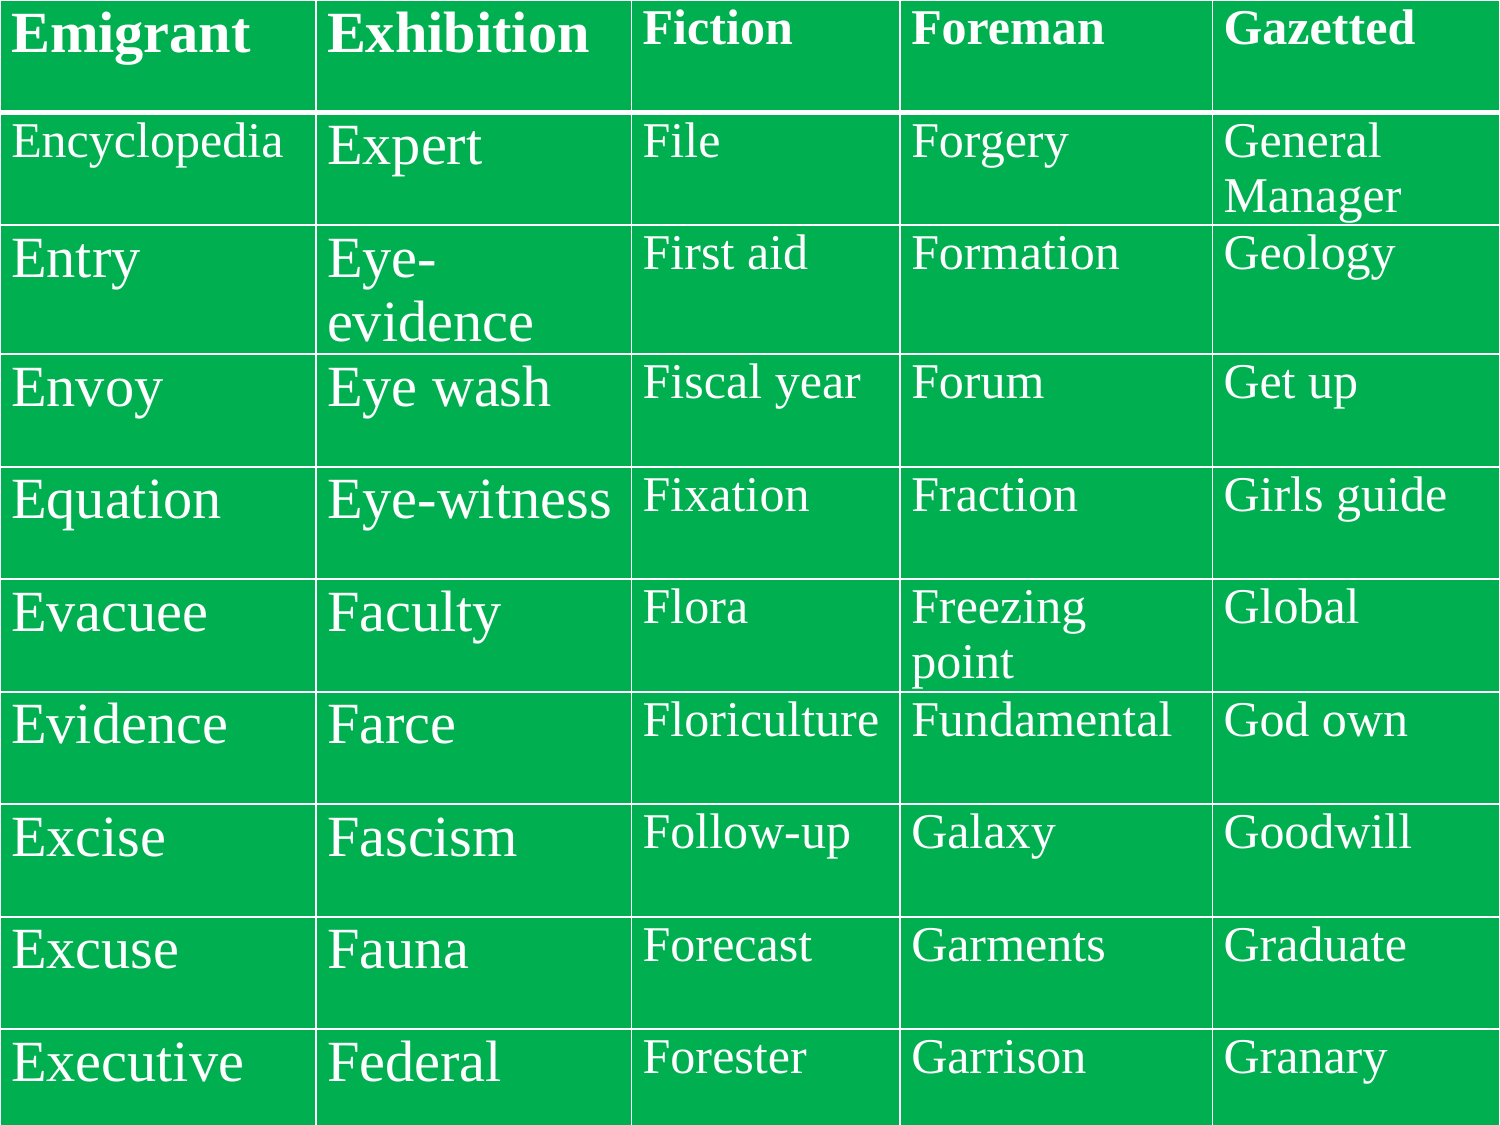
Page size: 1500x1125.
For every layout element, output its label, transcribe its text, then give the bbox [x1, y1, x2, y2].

table_cell Envoy [1, 355, 315, 466]
table_cell Girls guide [1213, 468, 1499, 578]
table_cell Faculty [317, 580, 631, 691]
table_cell File [632, 115, 899, 224]
table_cell Excise [1, 805, 315, 916]
table_cell Granary [1213, 1030, 1499, 1125]
table_cell Farce [317, 693, 631, 803]
table_cell Garrison [901, 1030, 1212, 1125]
table_cell Fascism [317, 805, 631, 916]
table_cell Federal [317, 1030, 631, 1125]
table_cell Forecast [632, 918, 899, 1028]
table_cell Eye-witness [317, 468, 631, 578]
table_cell Eye wash [317, 355, 631, 466]
table_cell Equation [1, 468, 315, 578]
table_cell Expert [317, 115, 631, 224]
table_cell God own [1213, 693, 1499, 803]
table_cell Formation [901, 226, 1212, 353]
table_cell Freezing point [901, 580, 1212, 691]
table_cell Fauna [317, 918, 631, 1028]
table_cell Garments [901, 918, 1212, 1028]
table_cell Geology [1213, 226, 1499, 353]
table_cell Executive [1, 1030, 315, 1125]
table_cell Forgery [901, 115, 1212, 224]
table_cell Galaxy [901, 805, 1212, 916]
table_cell Flora [632, 580, 899, 691]
table_cell First aid [632, 226, 899, 353]
table_cell Get up [1213, 355, 1499, 466]
table_header Exhibition [317, 1, 631, 110]
table_header Foreman [901, 1, 1212, 110]
table_cell Eye-evidence [317, 226, 631, 353]
table_header Fiction [632, 1, 899, 110]
table_cell Follow-up [632, 805, 899, 916]
table_cell Forester [632, 1030, 899, 1125]
table_cell Encyclopedia [1, 115, 315, 224]
table_cell Excuse [1, 918, 315, 1028]
table_cell Fundamental [901, 693, 1212, 803]
table_cell Goodwill [1213, 805, 1499, 916]
table_cell Fiscal year [632, 355, 899, 466]
table_cell Floriculture [632, 693, 899, 803]
table_header Gazetted [1213, 1, 1499, 110]
table_cell Evidence [1, 693, 315, 803]
table_cell Global [1213, 580, 1499, 691]
table_cell General Manager [1213, 115, 1499, 224]
table_cell Evacuee [1, 580, 315, 691]
table_header Emigrant [1, 1, 315, 110]
table_cell Fraction [901, 468, 1212, 578]
table_cell Fixation [632, 468, 899, 578]
table_cell Entry [1, 226, 315, 353]
table_cell Graduate [1213, 918, 1499, 1028]
table_cell Forum [901, 355, 1212, 466]
